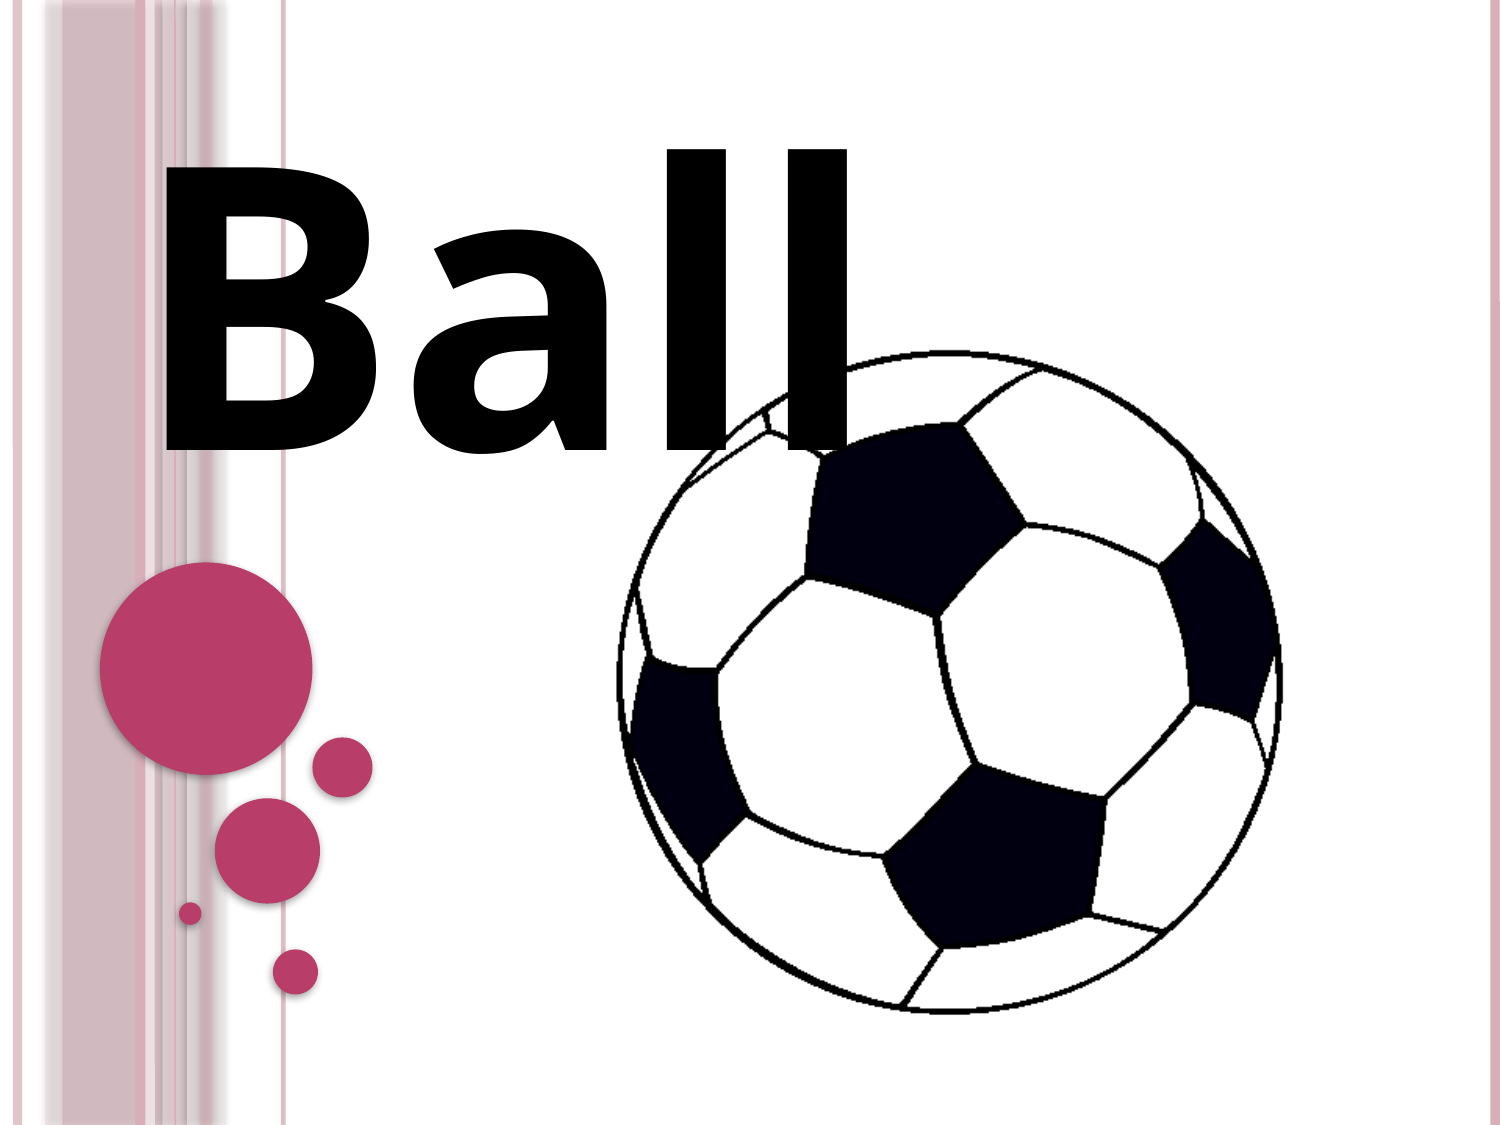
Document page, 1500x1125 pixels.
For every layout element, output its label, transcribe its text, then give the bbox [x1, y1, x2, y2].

text_box Ball [117, 46, 1395, 537]
picture [561, 315, 1353, 1052]
